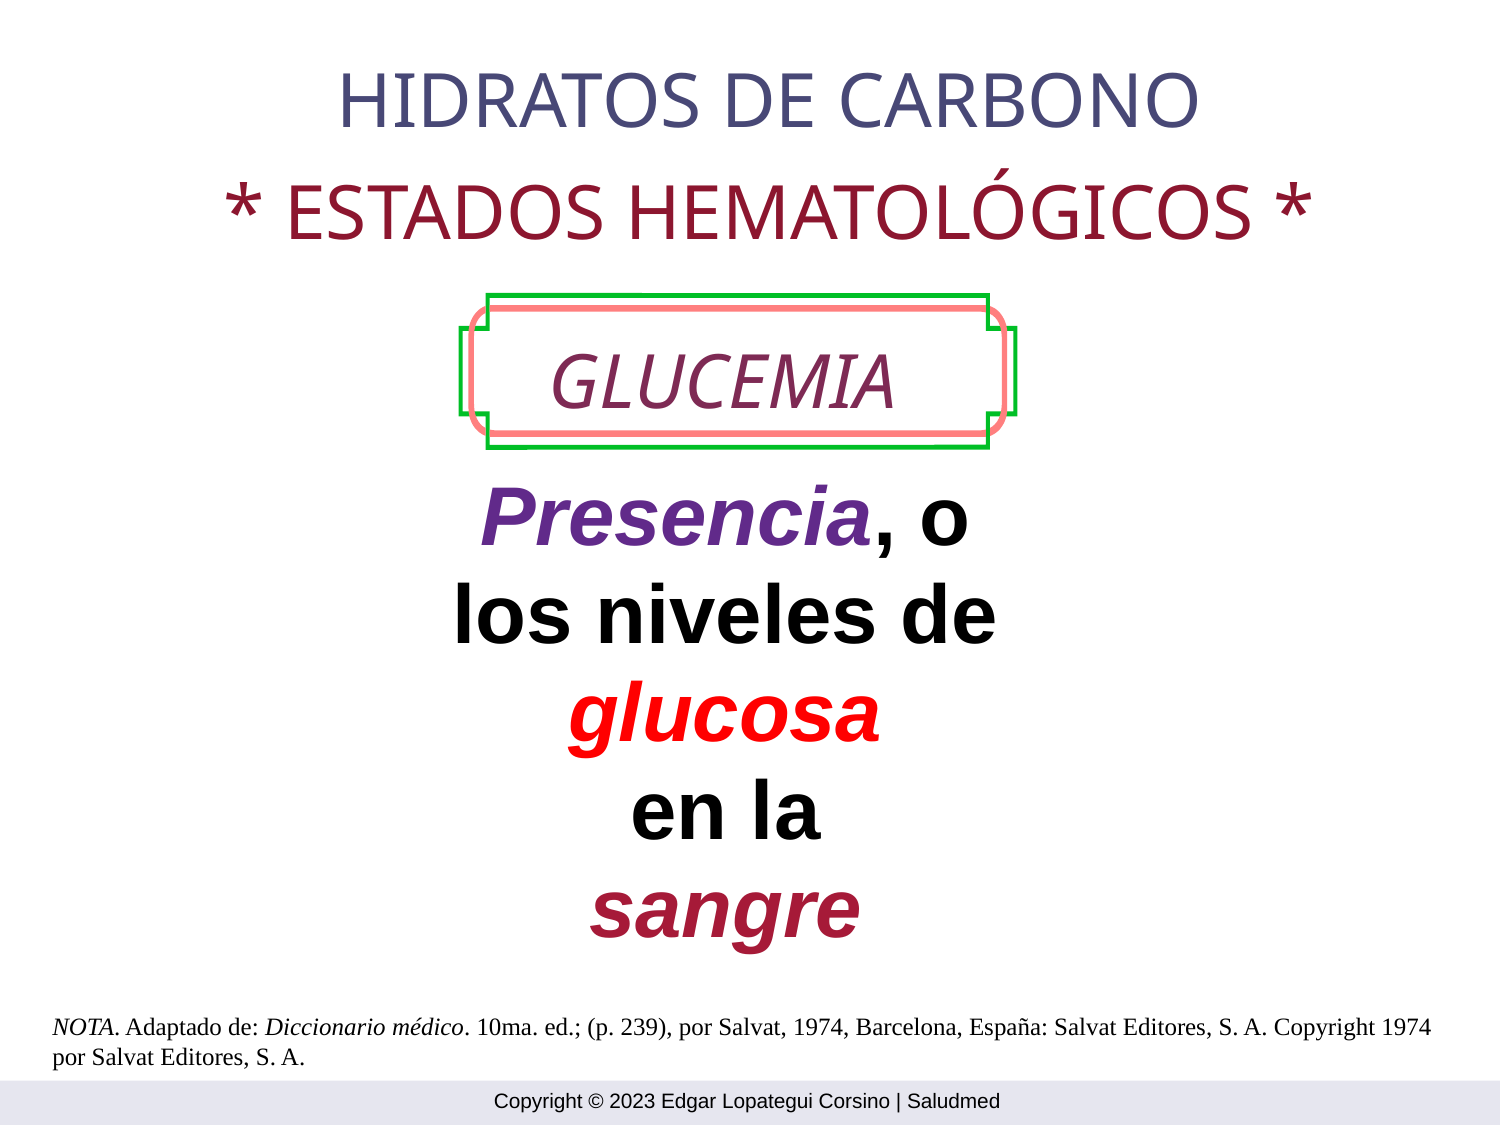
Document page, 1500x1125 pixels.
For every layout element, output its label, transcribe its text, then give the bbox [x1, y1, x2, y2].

text_box * ESTADOS HEMATOLÓGICOS * [76, 154, 1463, 238]
picture [458, 292, 1018, 450]
text_box Presencia, o los niveles de glucosa en la sangre [37, 473, 1414, 980]
text_box NOTA. Adaptado de: Diccionario médico. 10ma. ed.; (p. 239), por Salvat, 1974, Barcelona, España: Salvat Editores, S. A. Copyright 1974 por Salvat Editores, S. A. [37, 1003, 1485, 1061]
text_box HIDRATOS DE CARBONO [247, 42, 1292, 126]
